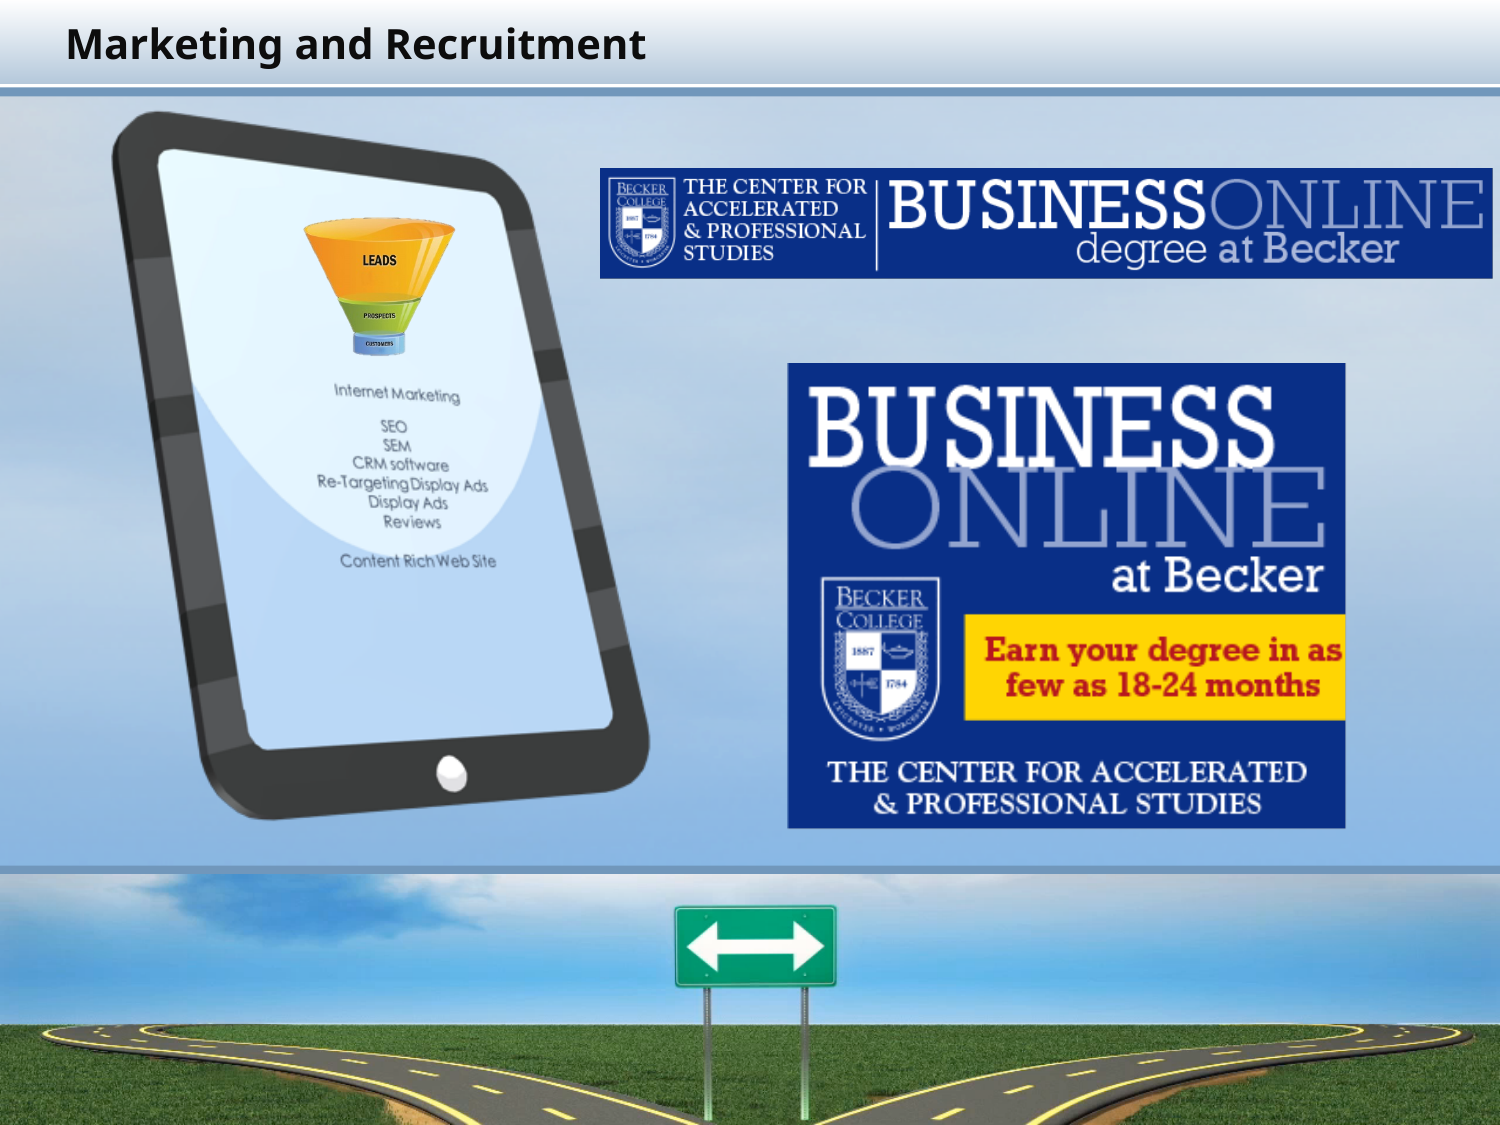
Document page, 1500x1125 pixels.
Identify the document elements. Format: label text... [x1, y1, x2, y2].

title Marketing and Recruitment [50, 0, 788, 75]
picture [0, 874, 1500, 1125]
picture [0, 97, 1500, 865]
